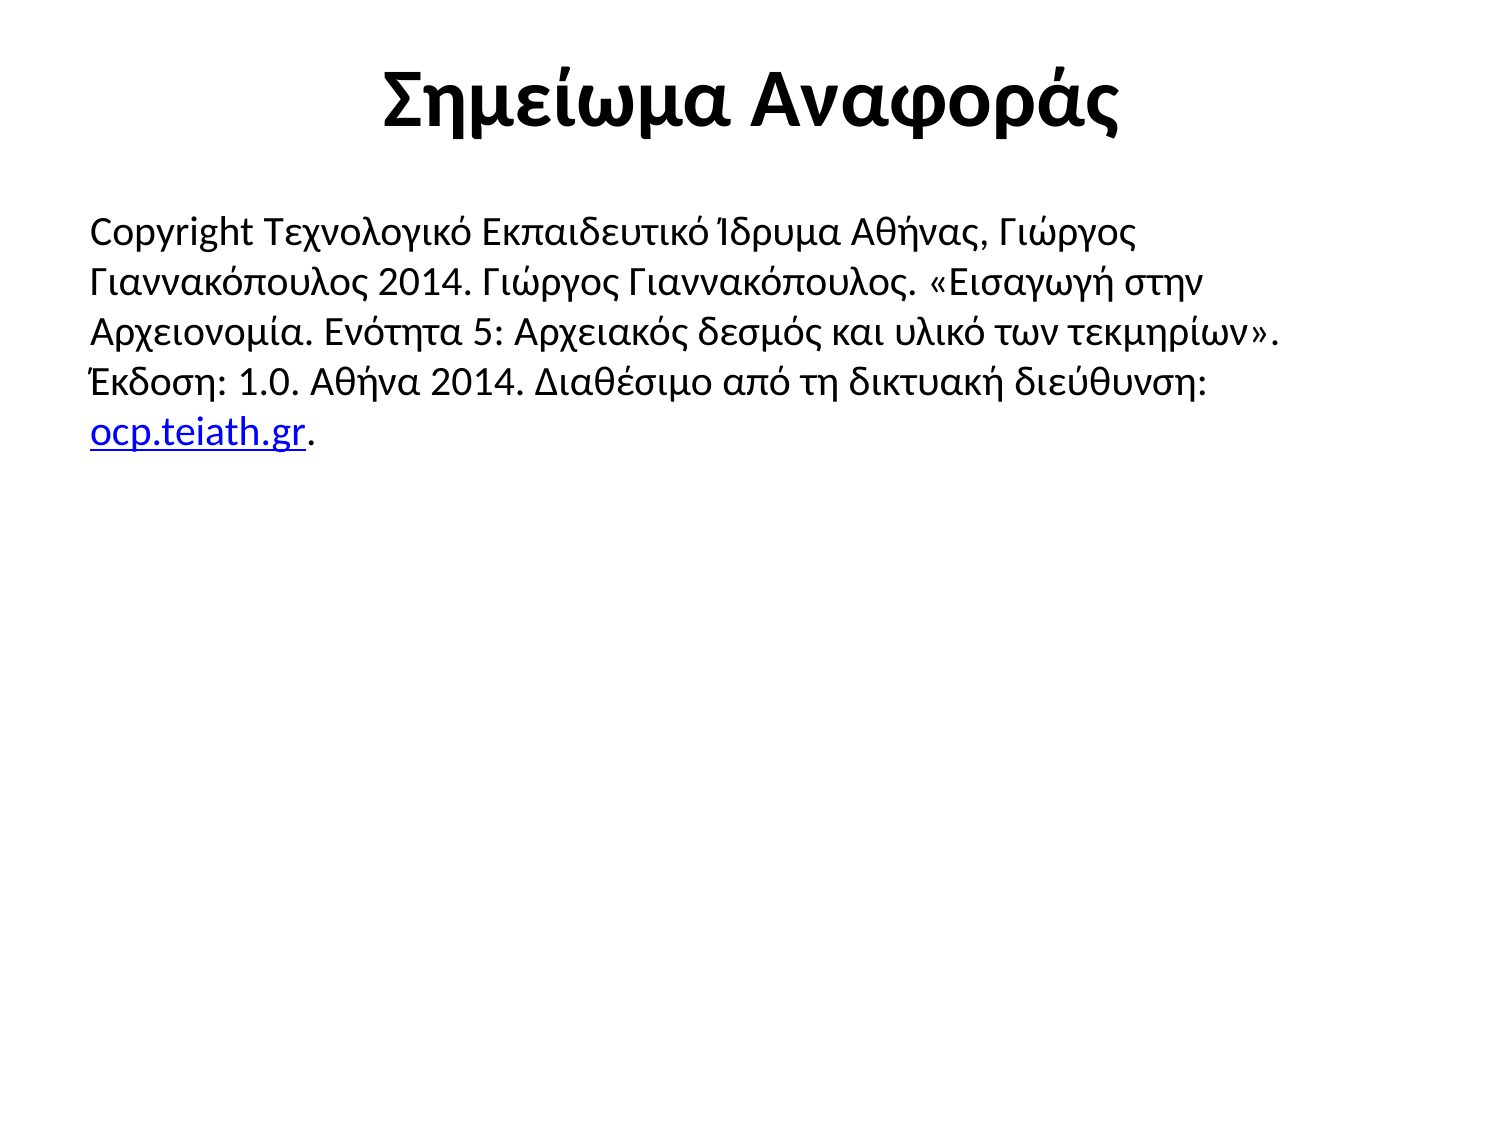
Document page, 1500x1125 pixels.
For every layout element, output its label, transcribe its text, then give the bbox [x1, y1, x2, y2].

list Copyright Τεχνολογικό Εκπαιδευτικό Ίδρυμα Αθήνας, Γιώργος Γιαννακόπουλος 2014. Γιώργος Γιαννακόπουλος. «Εισαγωγή στην Αρχειονομία. Ενότητα 5: Αρχειακός δεσμός και υλικό των τεκμηρίων». Έκδοση: 1.0. Αθήνα 2014. Διαθέσιμο από τη δικτυακή διεύθυνση: ocp.teiath.gr. [75, 196, 1425, 1024]
title Σημείωμα Αναφοράς [76, 19, 1427, 169]
